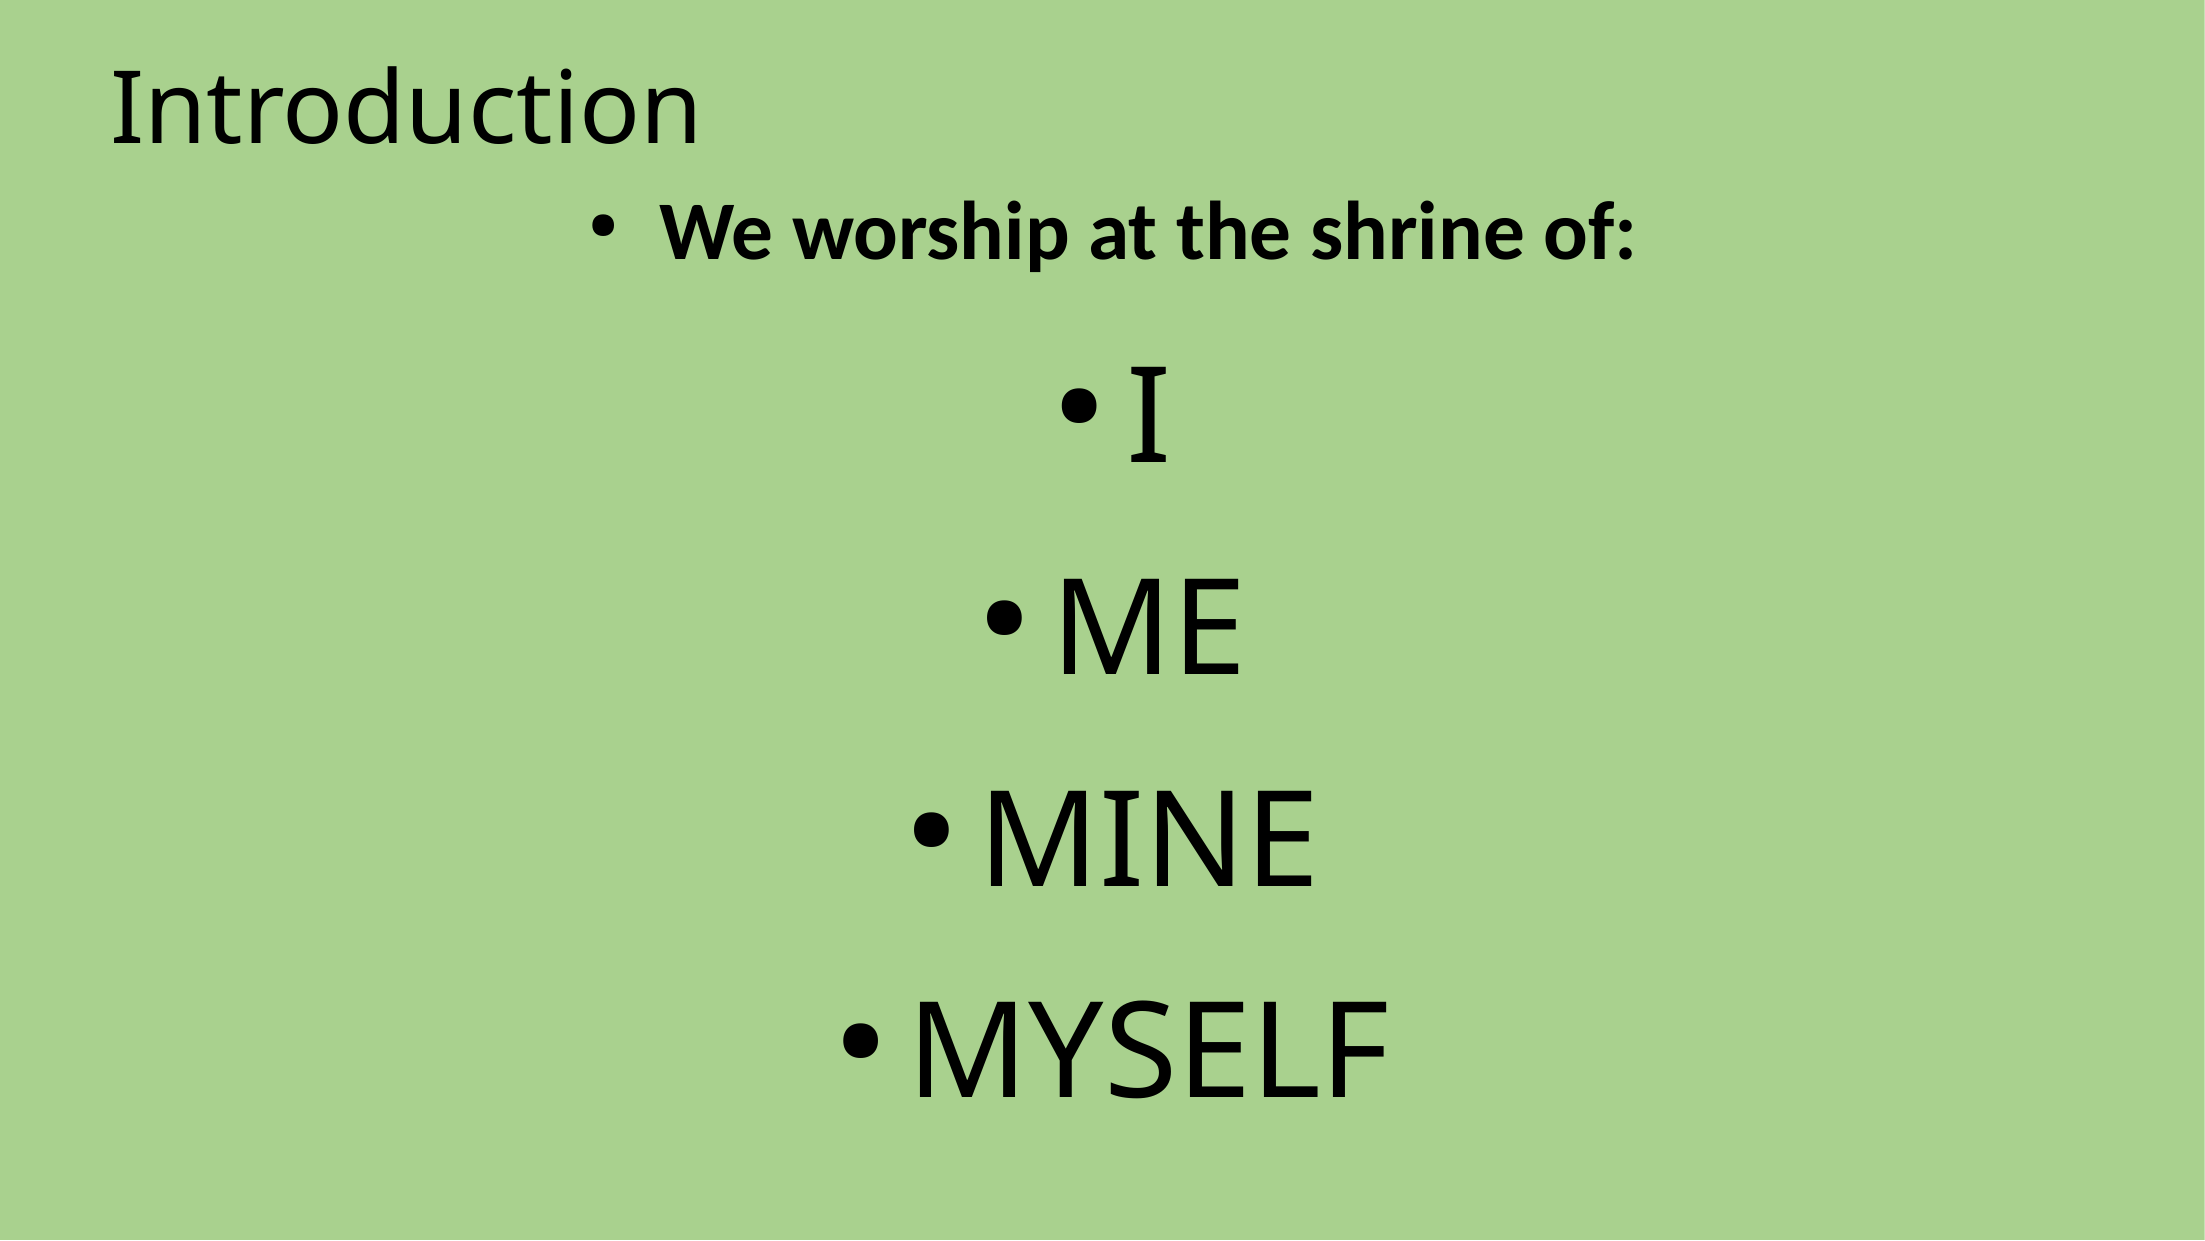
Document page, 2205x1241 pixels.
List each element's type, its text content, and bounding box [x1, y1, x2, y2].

title Introduction [110, 32, 2094, 180]
list We worship at the shrine of: I ME MINE MYSELF [110, 180, 2094, 1241]
